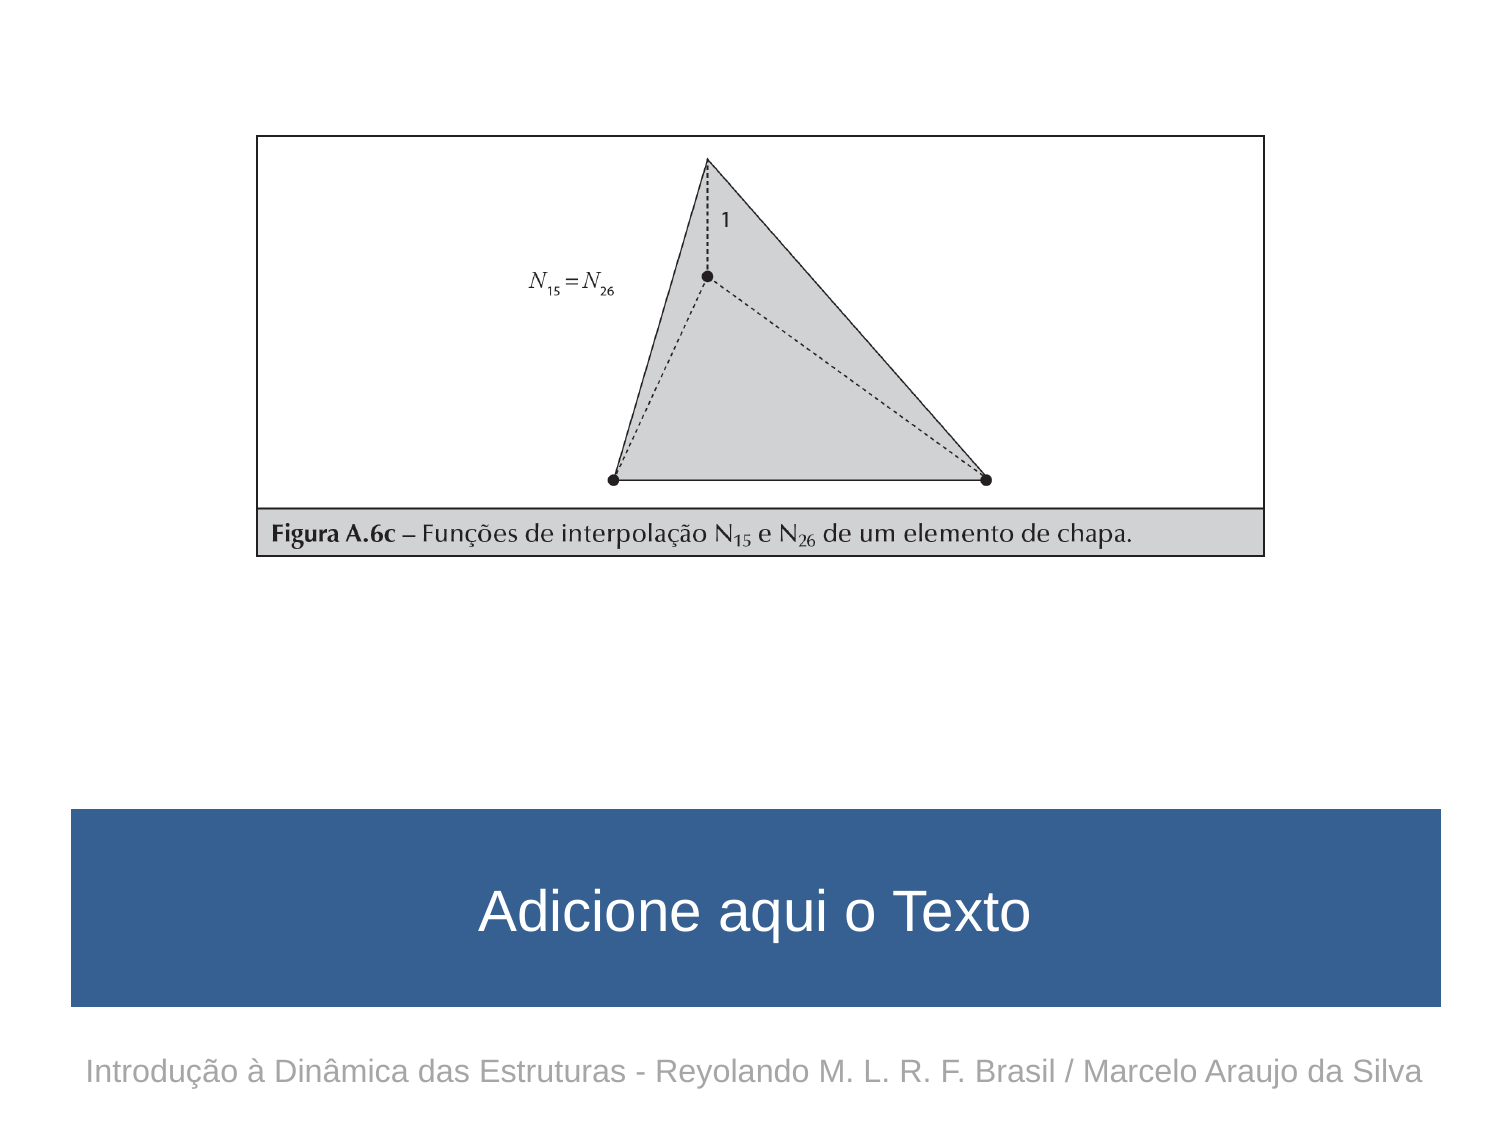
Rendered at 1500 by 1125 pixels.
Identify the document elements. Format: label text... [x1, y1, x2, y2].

picture [232, 125, 1280, 579]
text_box Adicione aqui o Texto [70, 808, 1442, 1008]
footer Introdução à Dinâmica das Estruturas - Reyolando M. L. R. F. Brasil / Marcelo Araujo da Silva [0, 1042, 1500, 1103]
